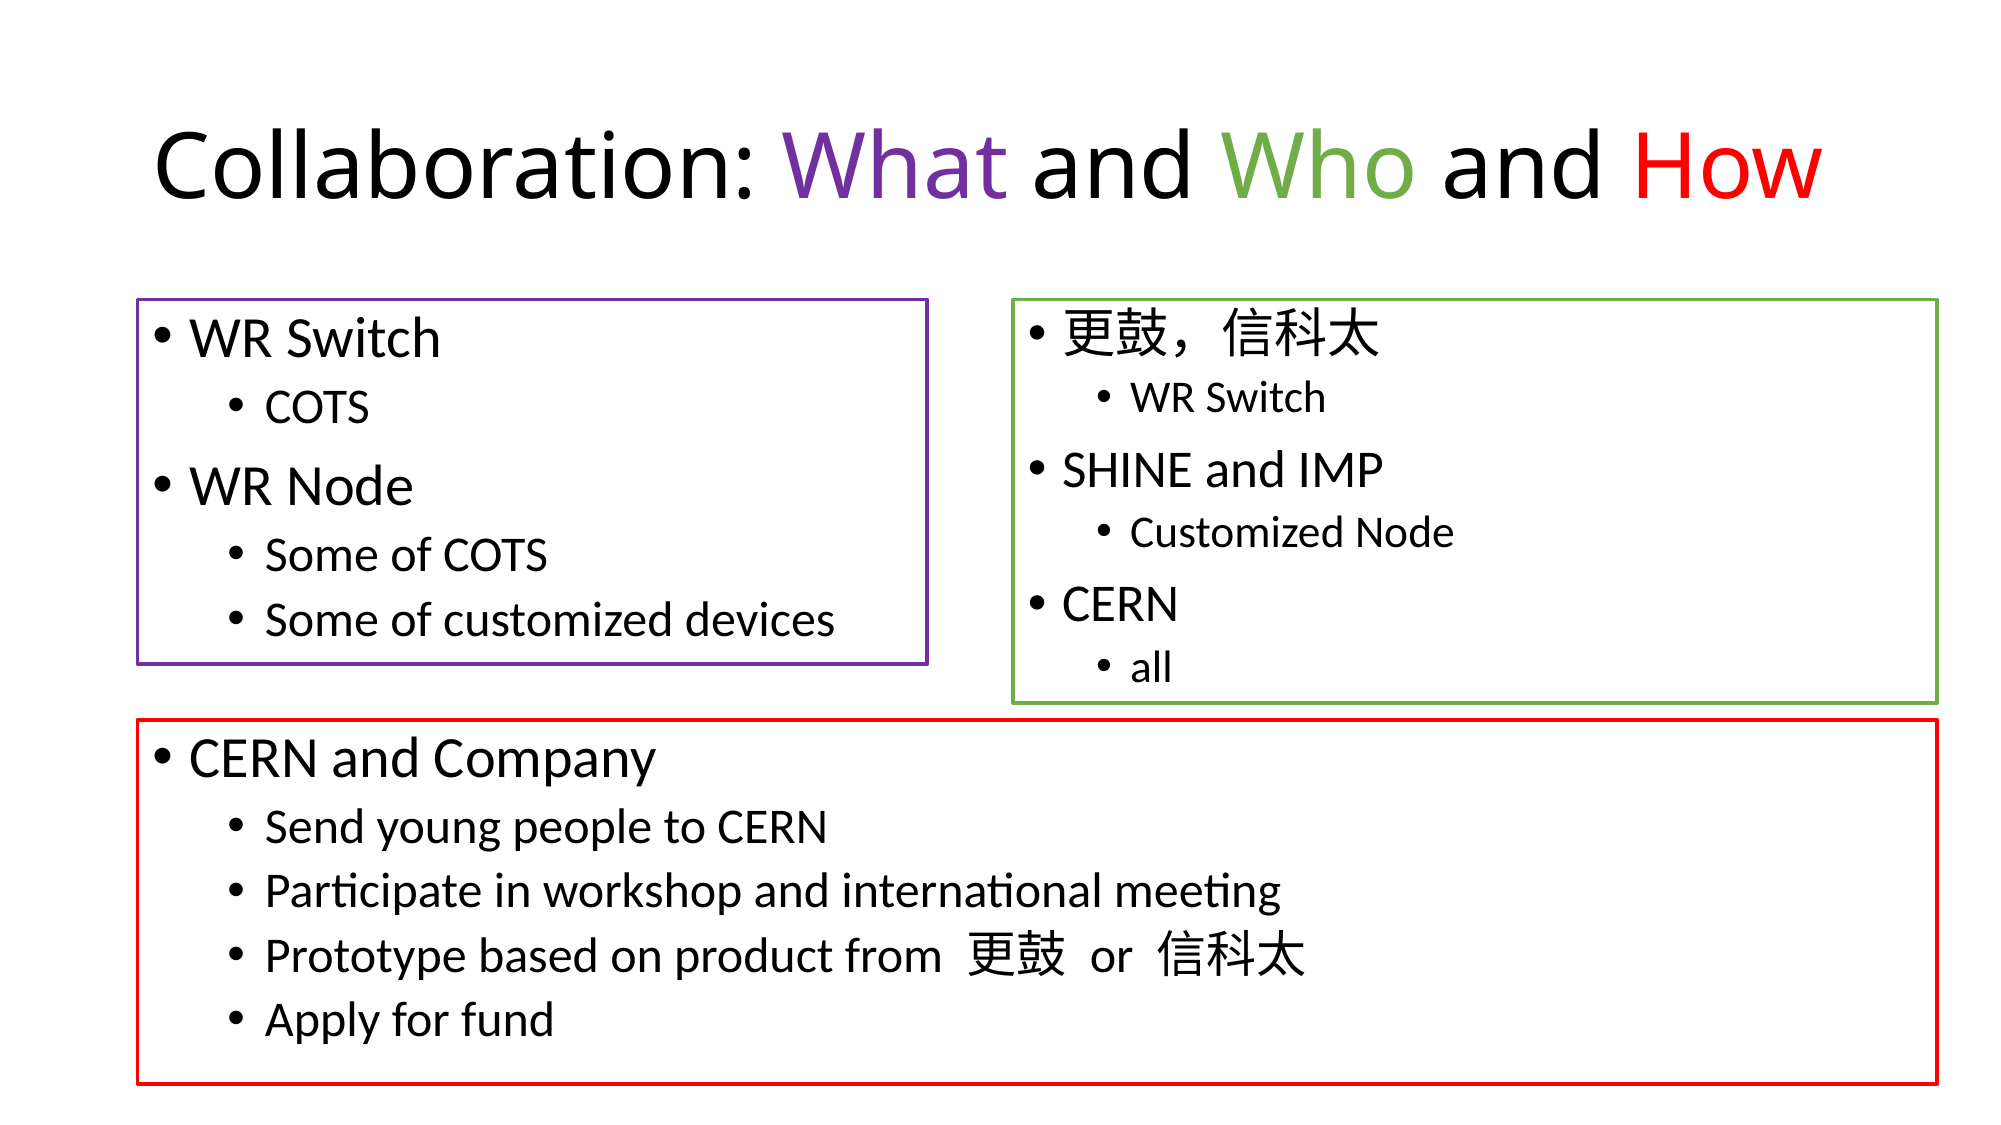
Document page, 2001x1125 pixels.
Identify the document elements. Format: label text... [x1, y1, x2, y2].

text_box CERN and Company Send young people to CERN Participate in workshop and international meeting Prototype based on product from 更鼓 or 信科太 Apply for fund [137, 719, 1937, 1085]
list WR Switch COTS WR Node Some of COTS Some of customized devices [137, 299, 928, 664]
title Collaboration: What and Who and How [137, 59, 1863, 278]
text_box 更鼓，信科太 WR Switch SHINE and IMP Customized Node CERN all [1012, 299, 1937, 703]
